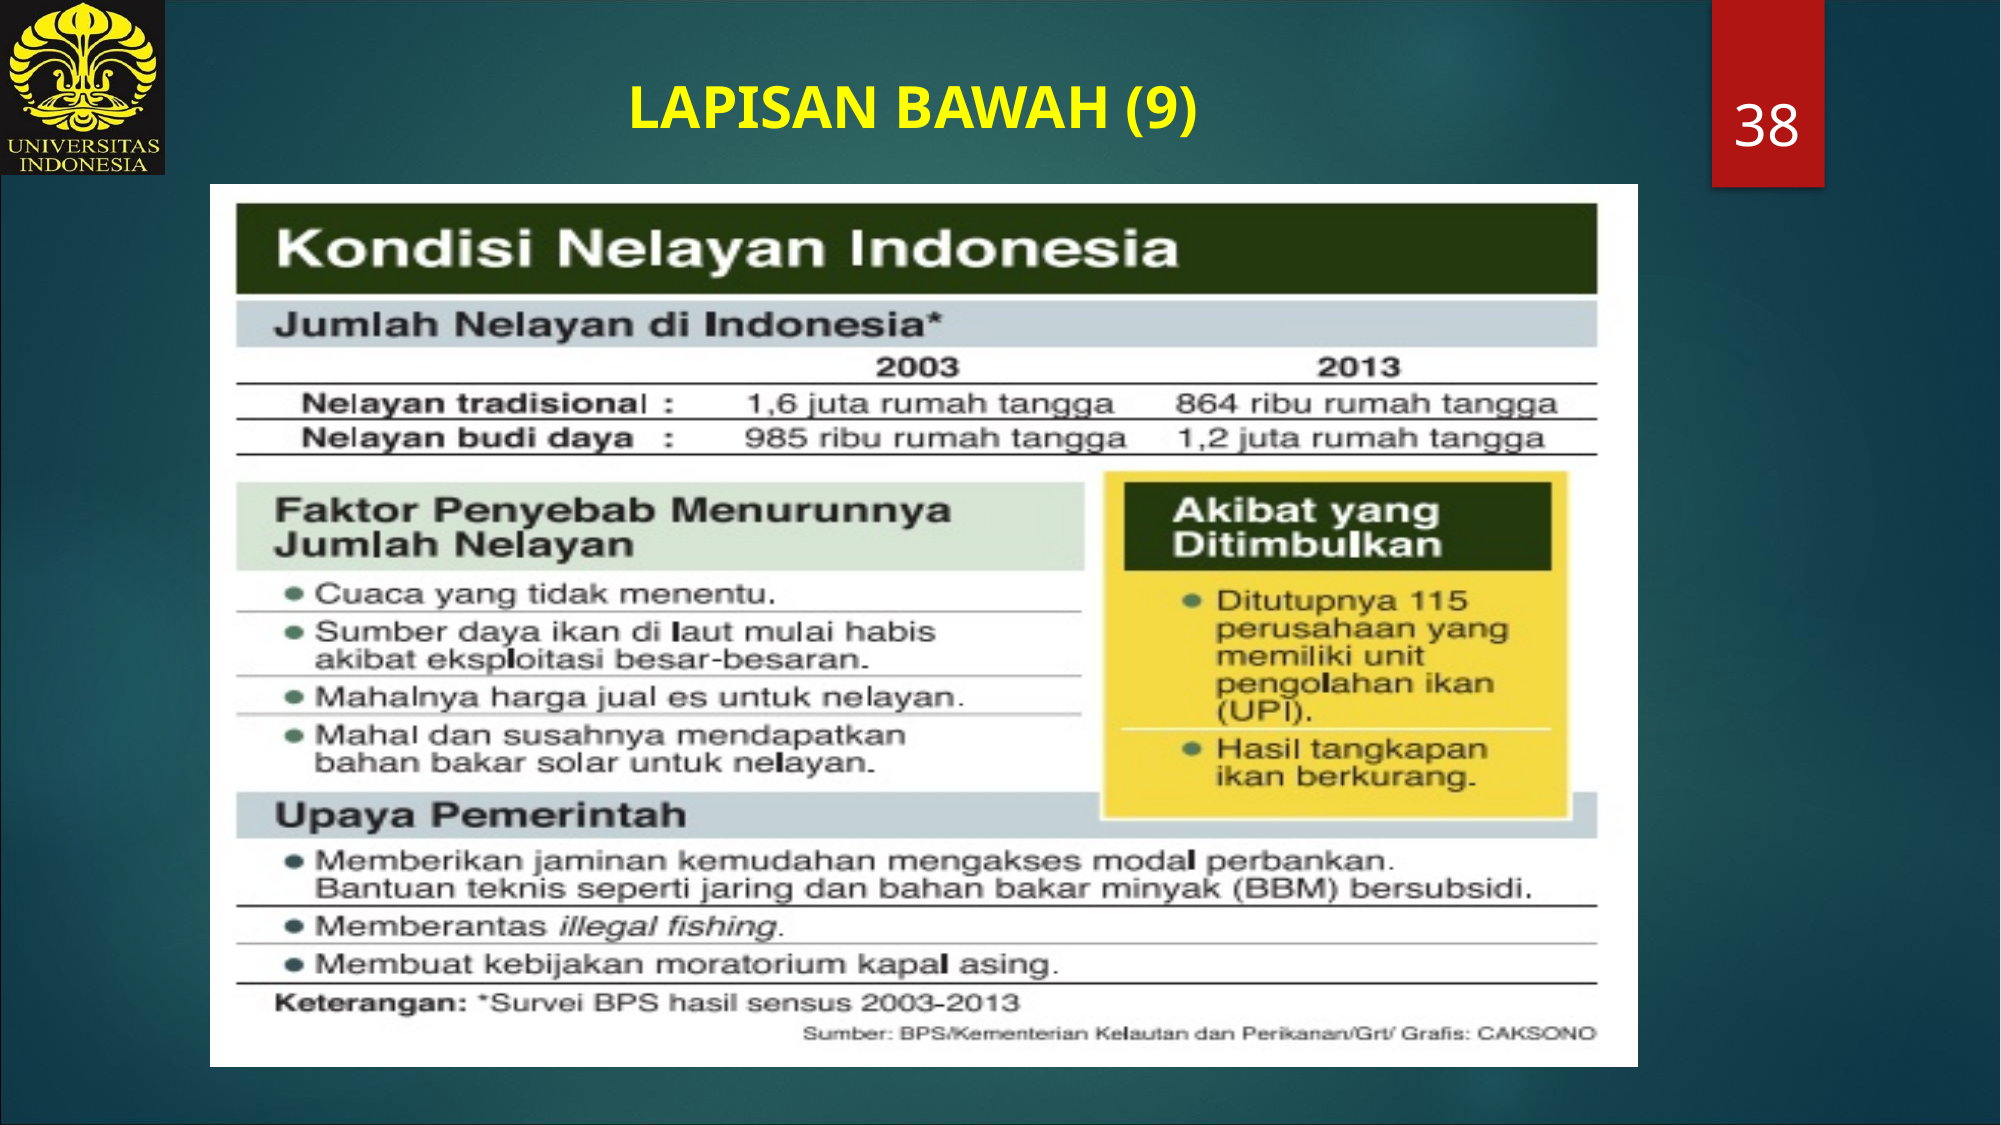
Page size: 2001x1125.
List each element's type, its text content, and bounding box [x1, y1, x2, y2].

title LAPISAN BAWAH (9) [189, 87, 1638, 148]
picture [0, 0, 2001, 1125]
slide_number 38 [1698, 48, 1836, 175]
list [210, 184, 1638, 1067]
